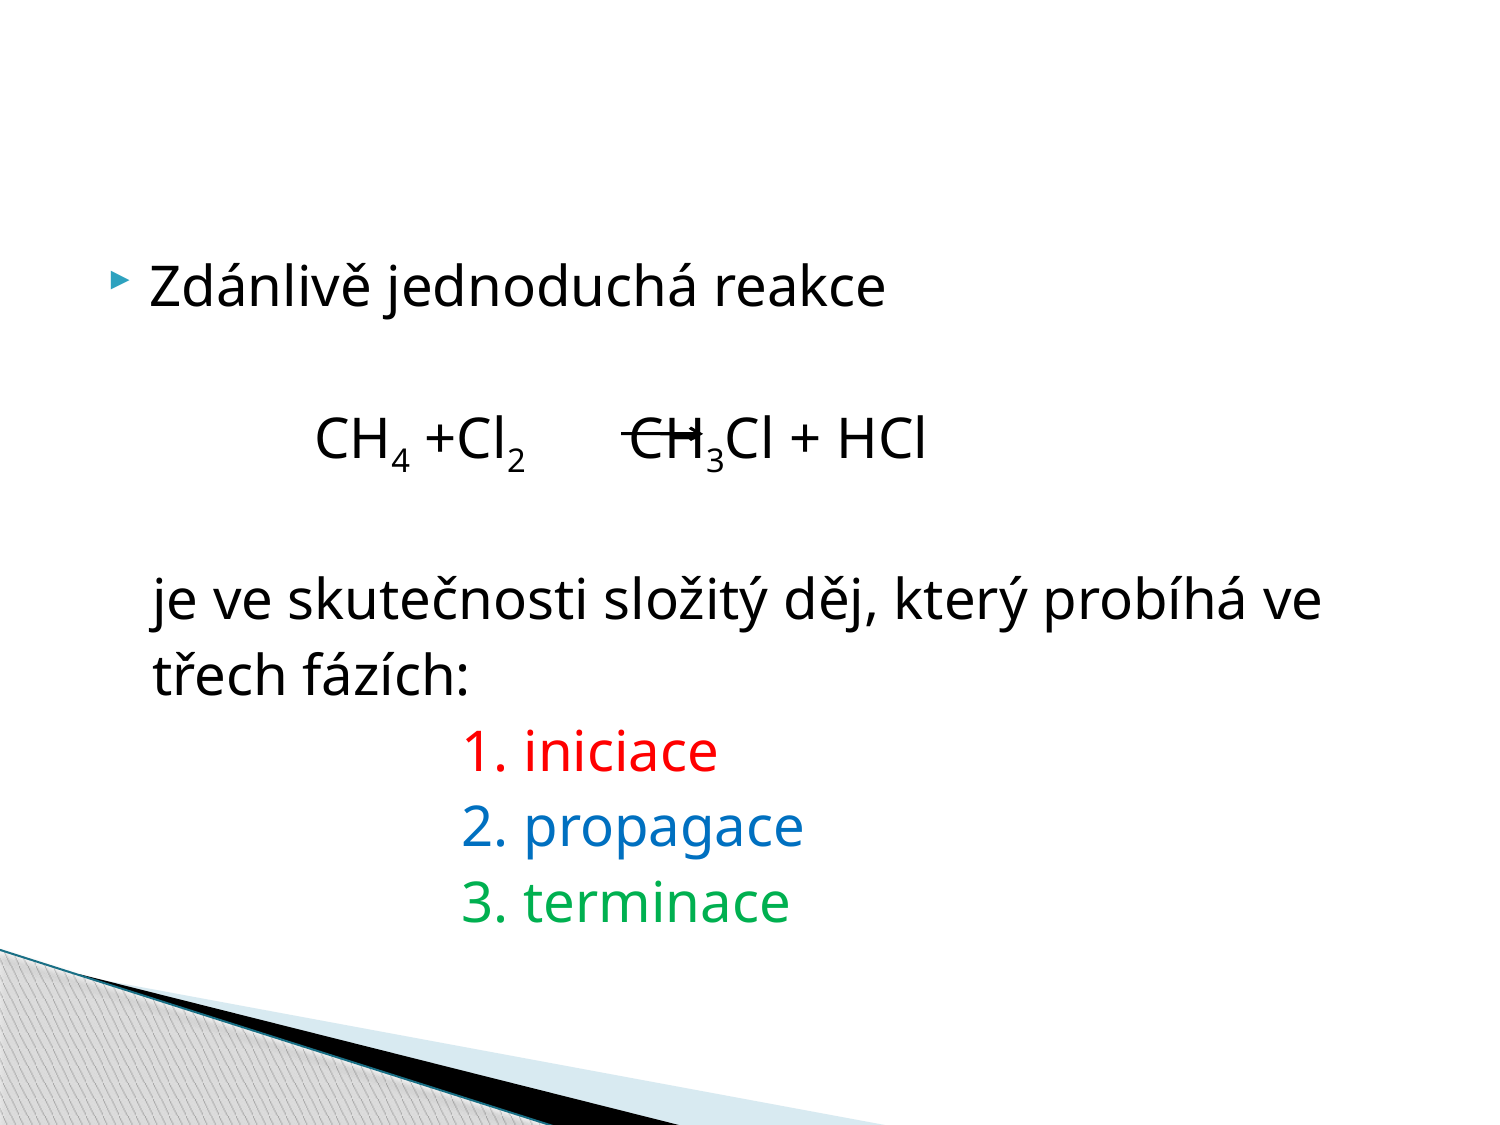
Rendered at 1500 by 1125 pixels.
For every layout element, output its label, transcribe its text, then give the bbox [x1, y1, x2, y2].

list Zdánlivě jednoduchá reakce CH4 +Cl2 CH3Cl + HCl je ve skutečnosti složitý děj, který probíhá ve třech fázích: 1. iniciace 2. propagace 3. terminace [75, 243, 1425, 986]
